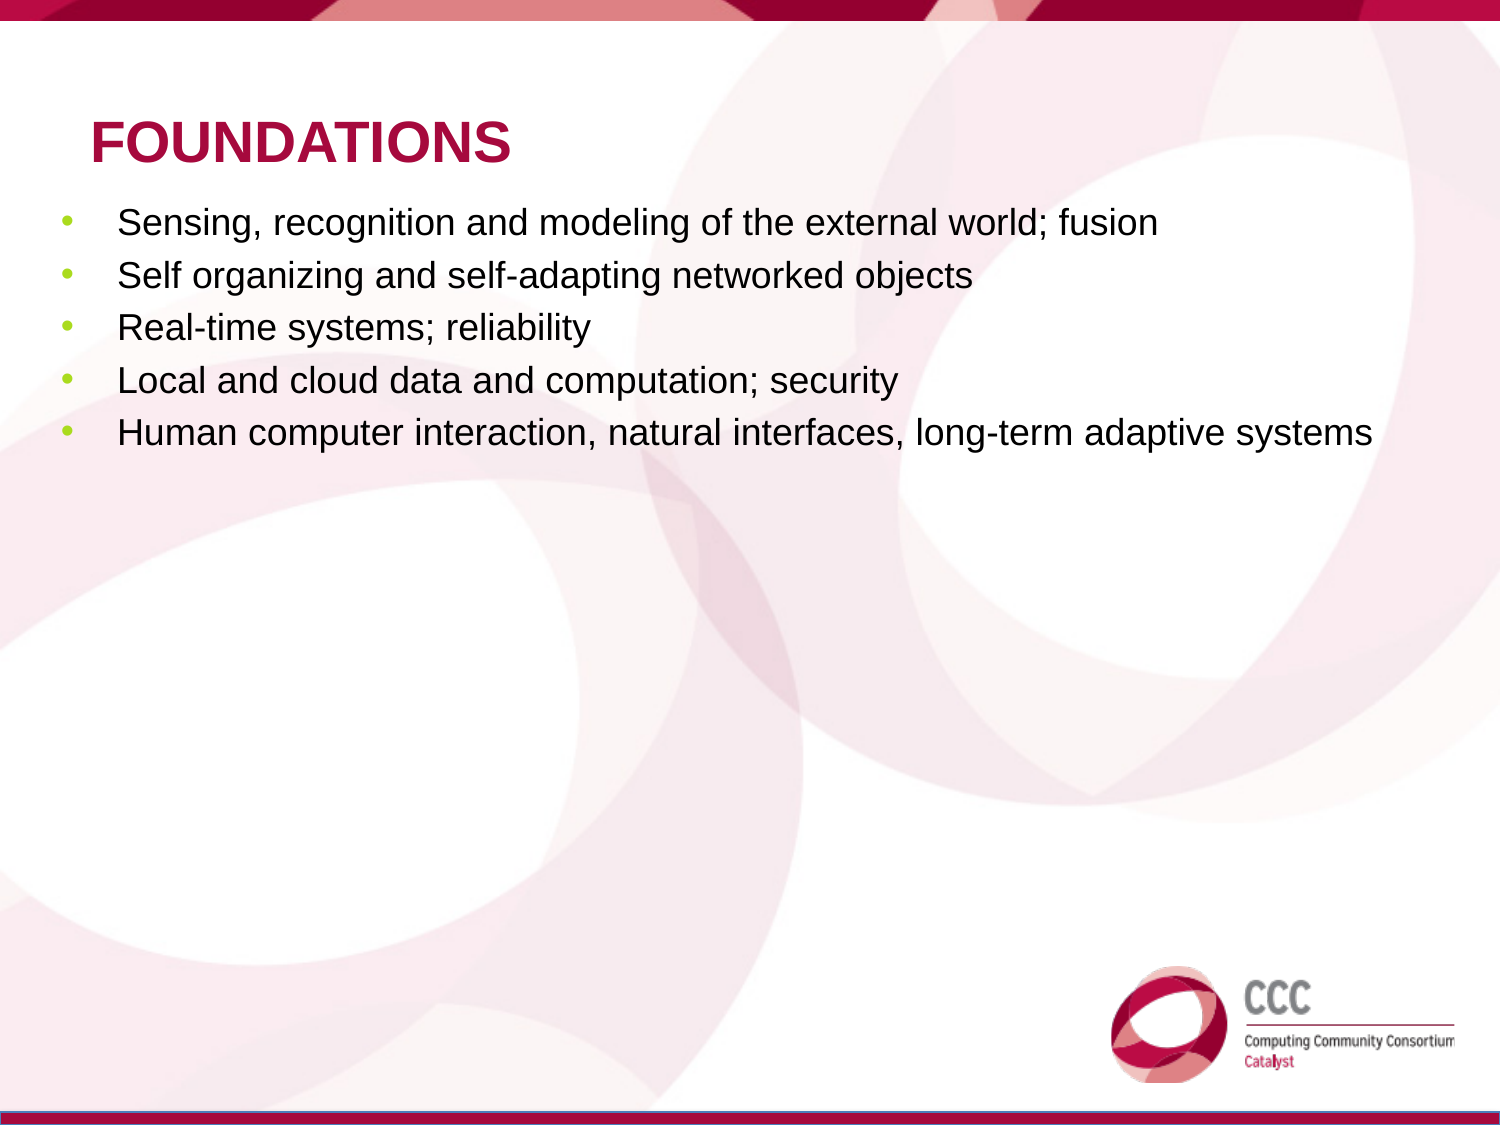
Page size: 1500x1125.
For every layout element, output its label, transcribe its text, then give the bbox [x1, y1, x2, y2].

picture [0, 0, 1500, 1111]
title Foundations [75, 45, 1425, 190]
list Sensing, recognition and modeling of the external world; fusion Self organizing and self-adapting networked objects Real-time systems; reliability Local and cloud data and computation; security Human computer interaction, natural interfaces, long-term adaptive systems [45, 190, 1428, 957]
